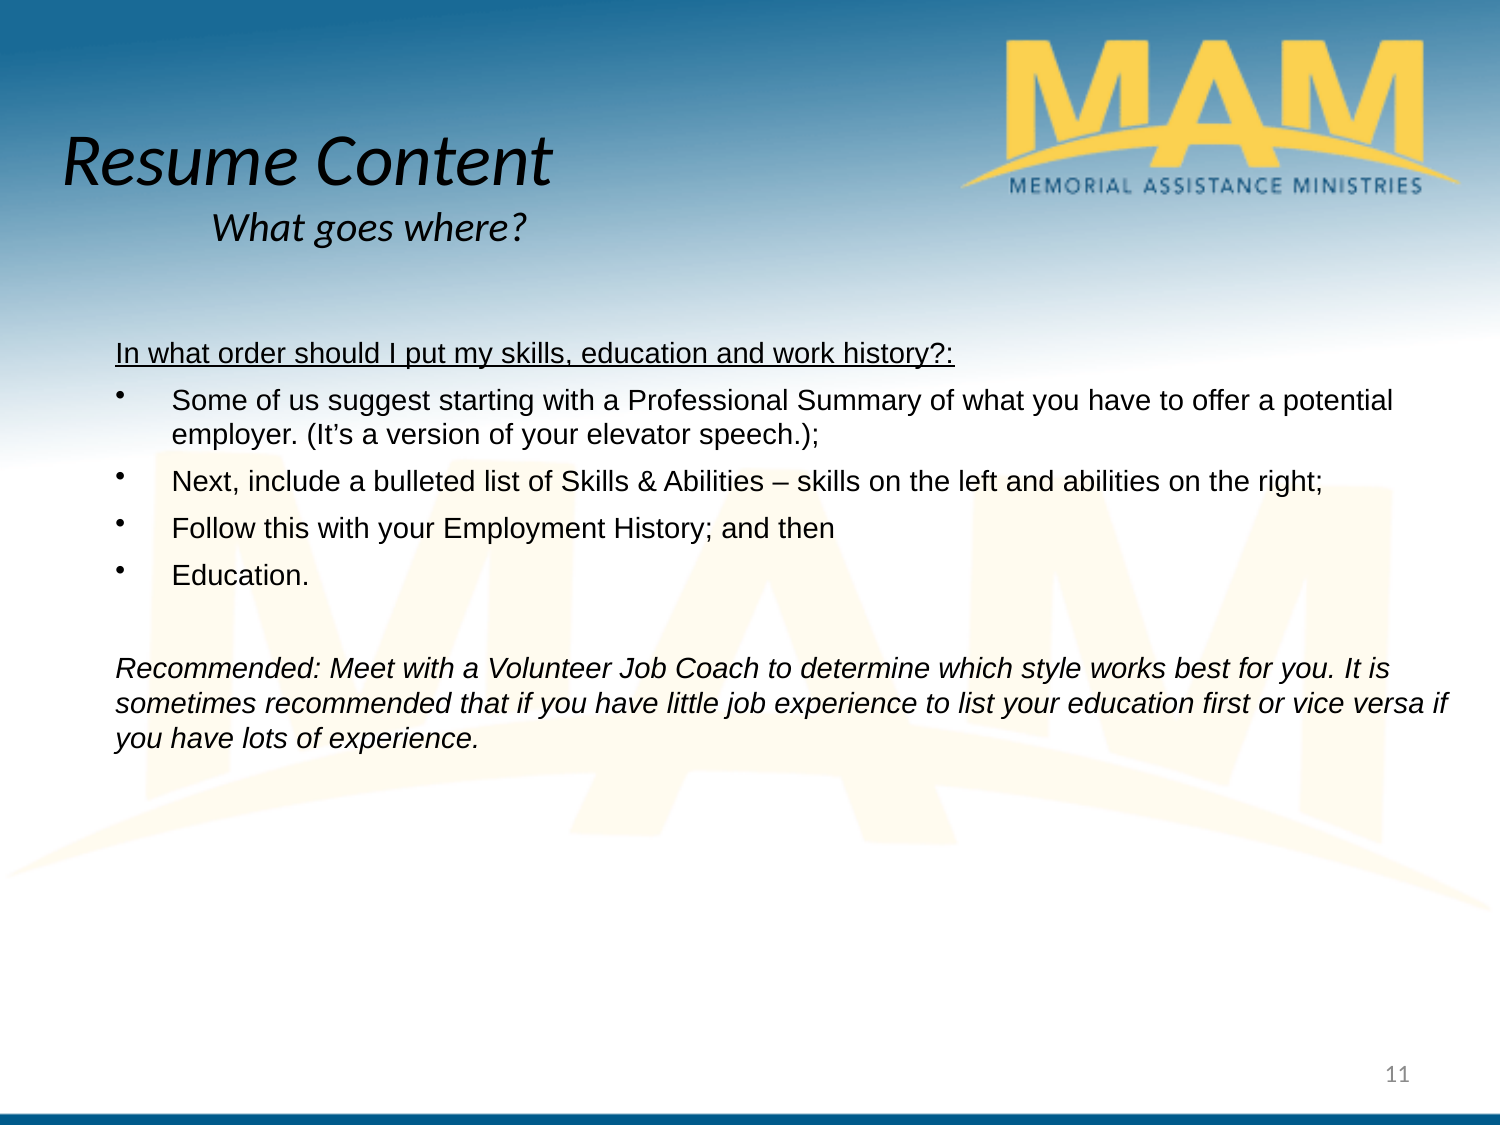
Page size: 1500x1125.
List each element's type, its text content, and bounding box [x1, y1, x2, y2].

slide_number 11 [1074, 1042, 1425, 1103]
text_box Resume Content What goes where? [46, 102, 986, 246]
text_box In what order should I put my skills, education and work history?: Some of us suggest starting with a Professional Summary of what you have to offer a potential employer. (It’s a version of your elevator speech.); Next, include a bulleted list of Skills & Abilities – skills on the left and abilities on the right; Follow this with your Employment History; and then Education. Recommended: Meet with a Volunteer Job Coach to determine which style works best for you. It is sometimes recommended that if you have little job experience to list your education first or vice versa if you have lots of experience. [100, 280, 1480, 922]
picture [0, 0, 1500, 1125]
